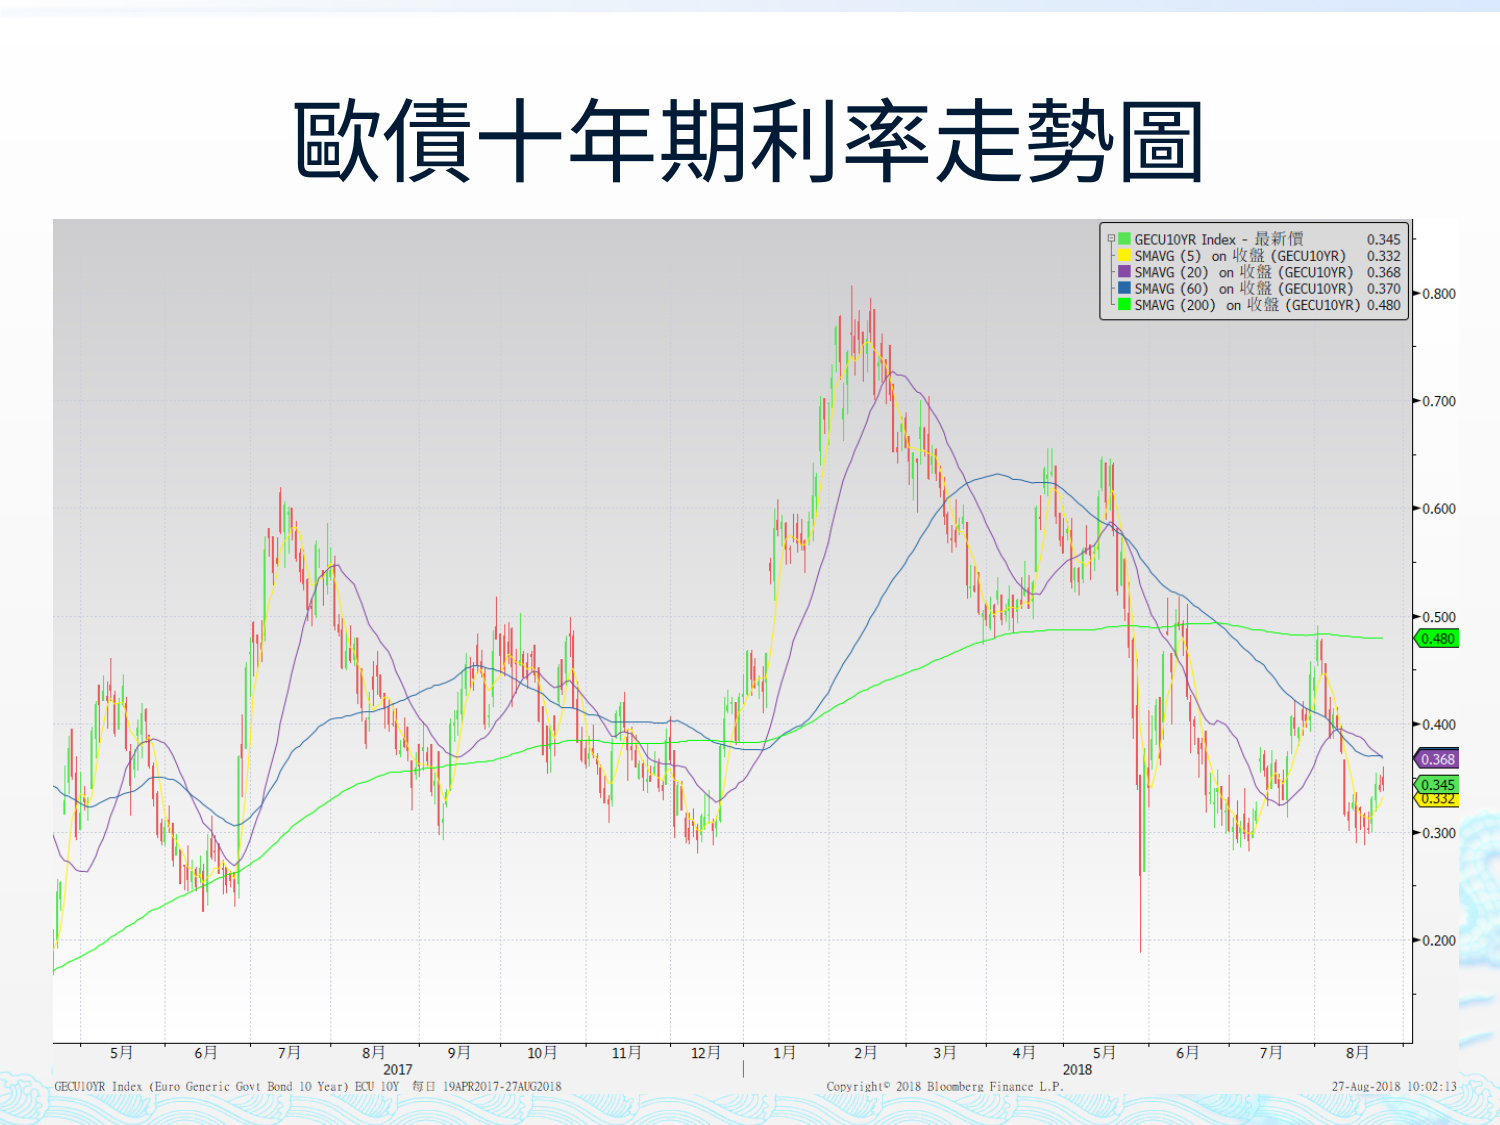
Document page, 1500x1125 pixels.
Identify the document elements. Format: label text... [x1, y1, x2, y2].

picture [52, 219, 1460, 1095]
title 歐債十年期利率走勢圖 [75, 45, 1425, 219]
